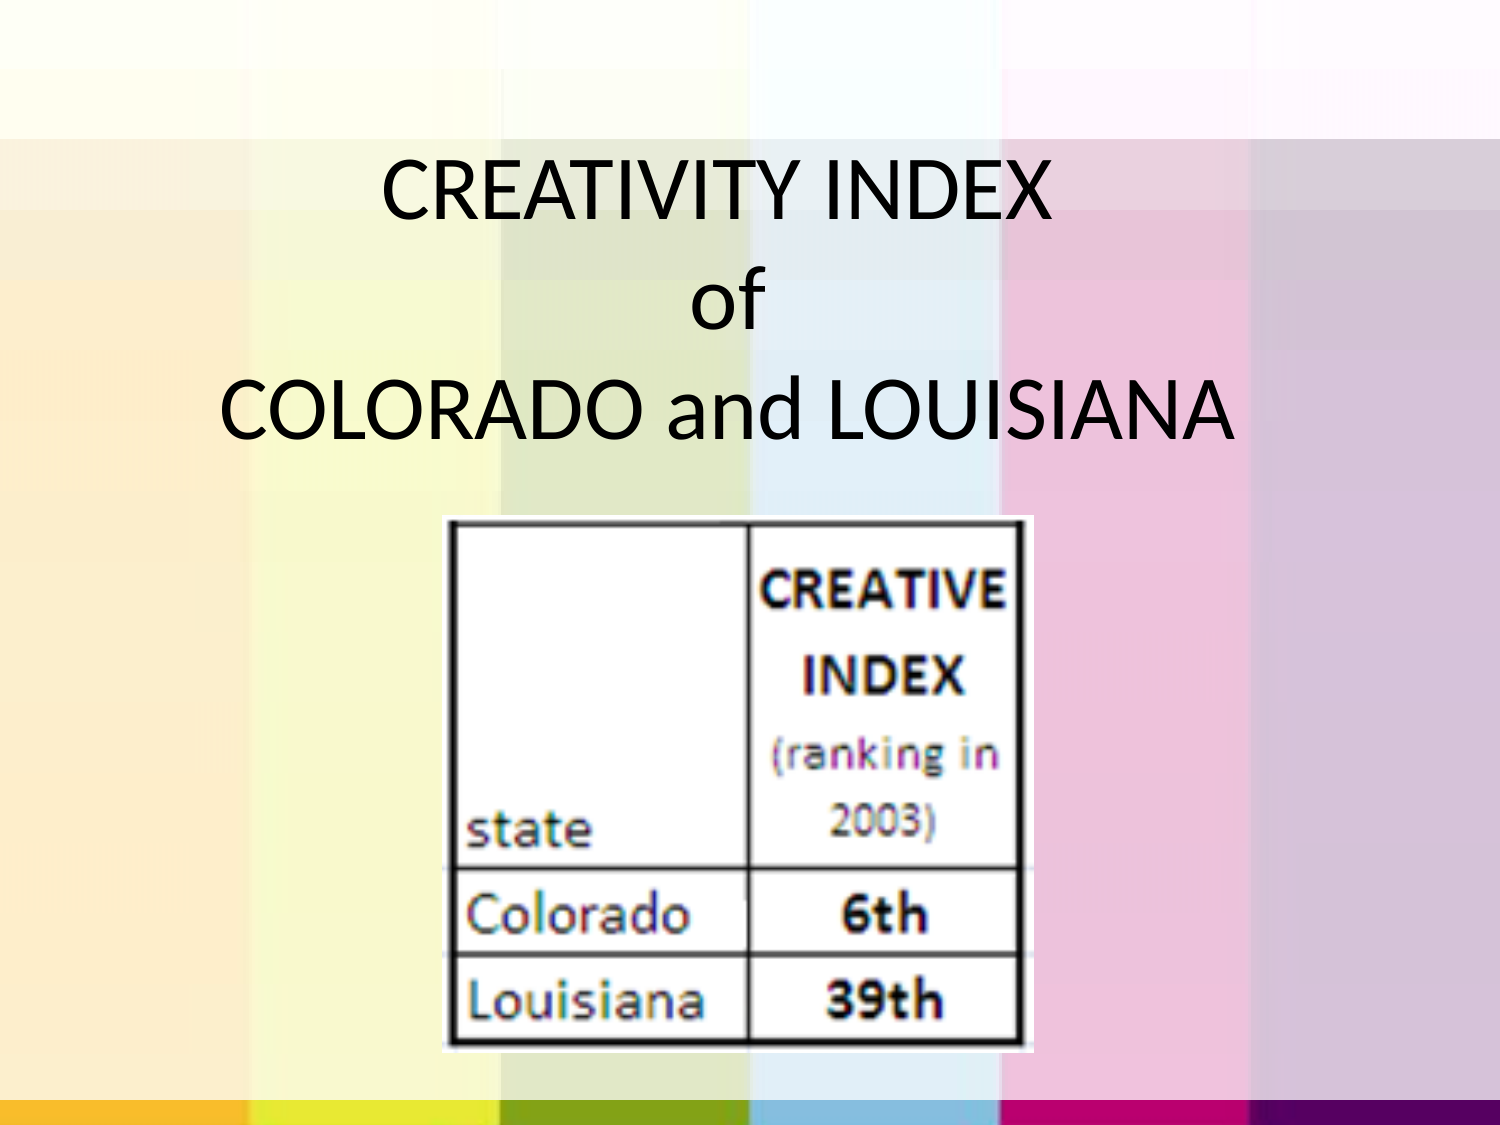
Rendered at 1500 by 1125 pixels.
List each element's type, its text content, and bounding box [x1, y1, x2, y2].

picture [0, 1100, 1500, 1125]
picture [442, 514, 1034, 1053]
title CREATIVITY INDEX of COLORADO and LOUISIANA [53, 90, 1404, 497]
